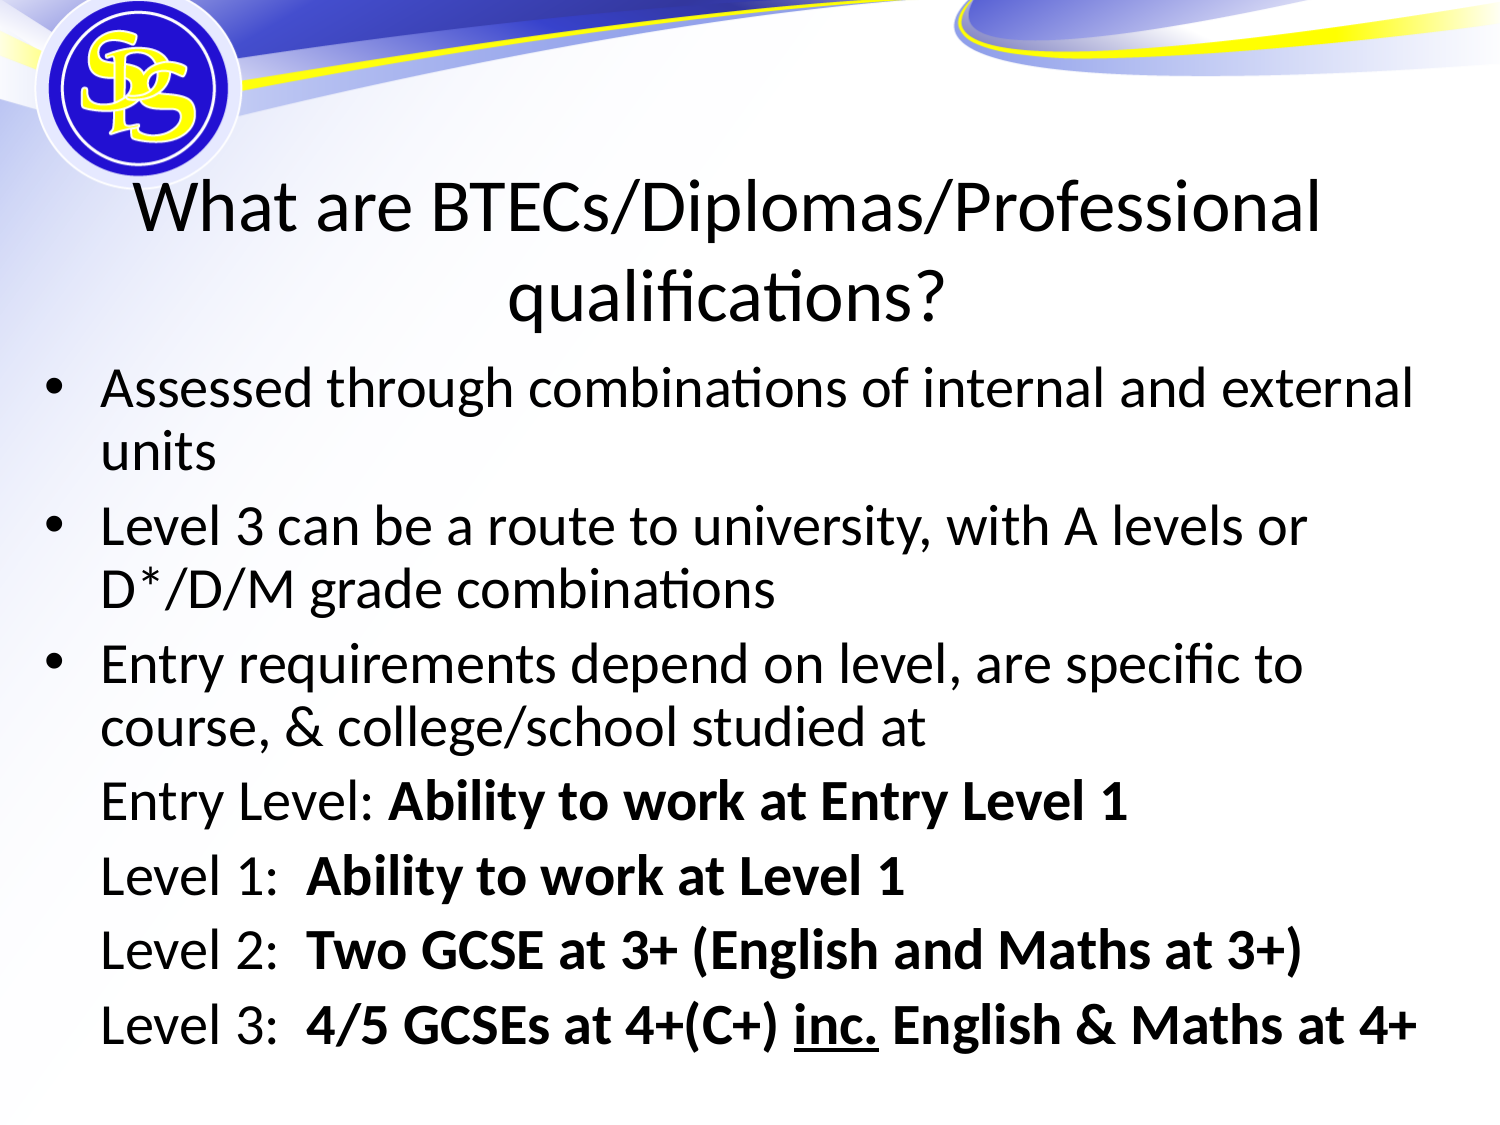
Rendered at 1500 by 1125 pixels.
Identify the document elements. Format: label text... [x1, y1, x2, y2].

picture [0, 0, 1500, 1125]
list Assessed through combinations of internal and external units Level 3 can be a route to university, with A levels or D*/D/M grade combinations Entry requirements depend on level, are specific to course, & college/school studied at Entry Level: Ability to work at Entry Level 1 Level 1: Ability to work at Level 1 Level 2: Two GCSE at 3+ (English and Maths at 3+) Level 3: 4/5 GCSEs at 4+(C+) inc. English & Maths at 4+ [29, 350, 1483, 1093]
title What are BTECs/Diplomas/Professional qualifications? [29, 148, 1427, 337]
